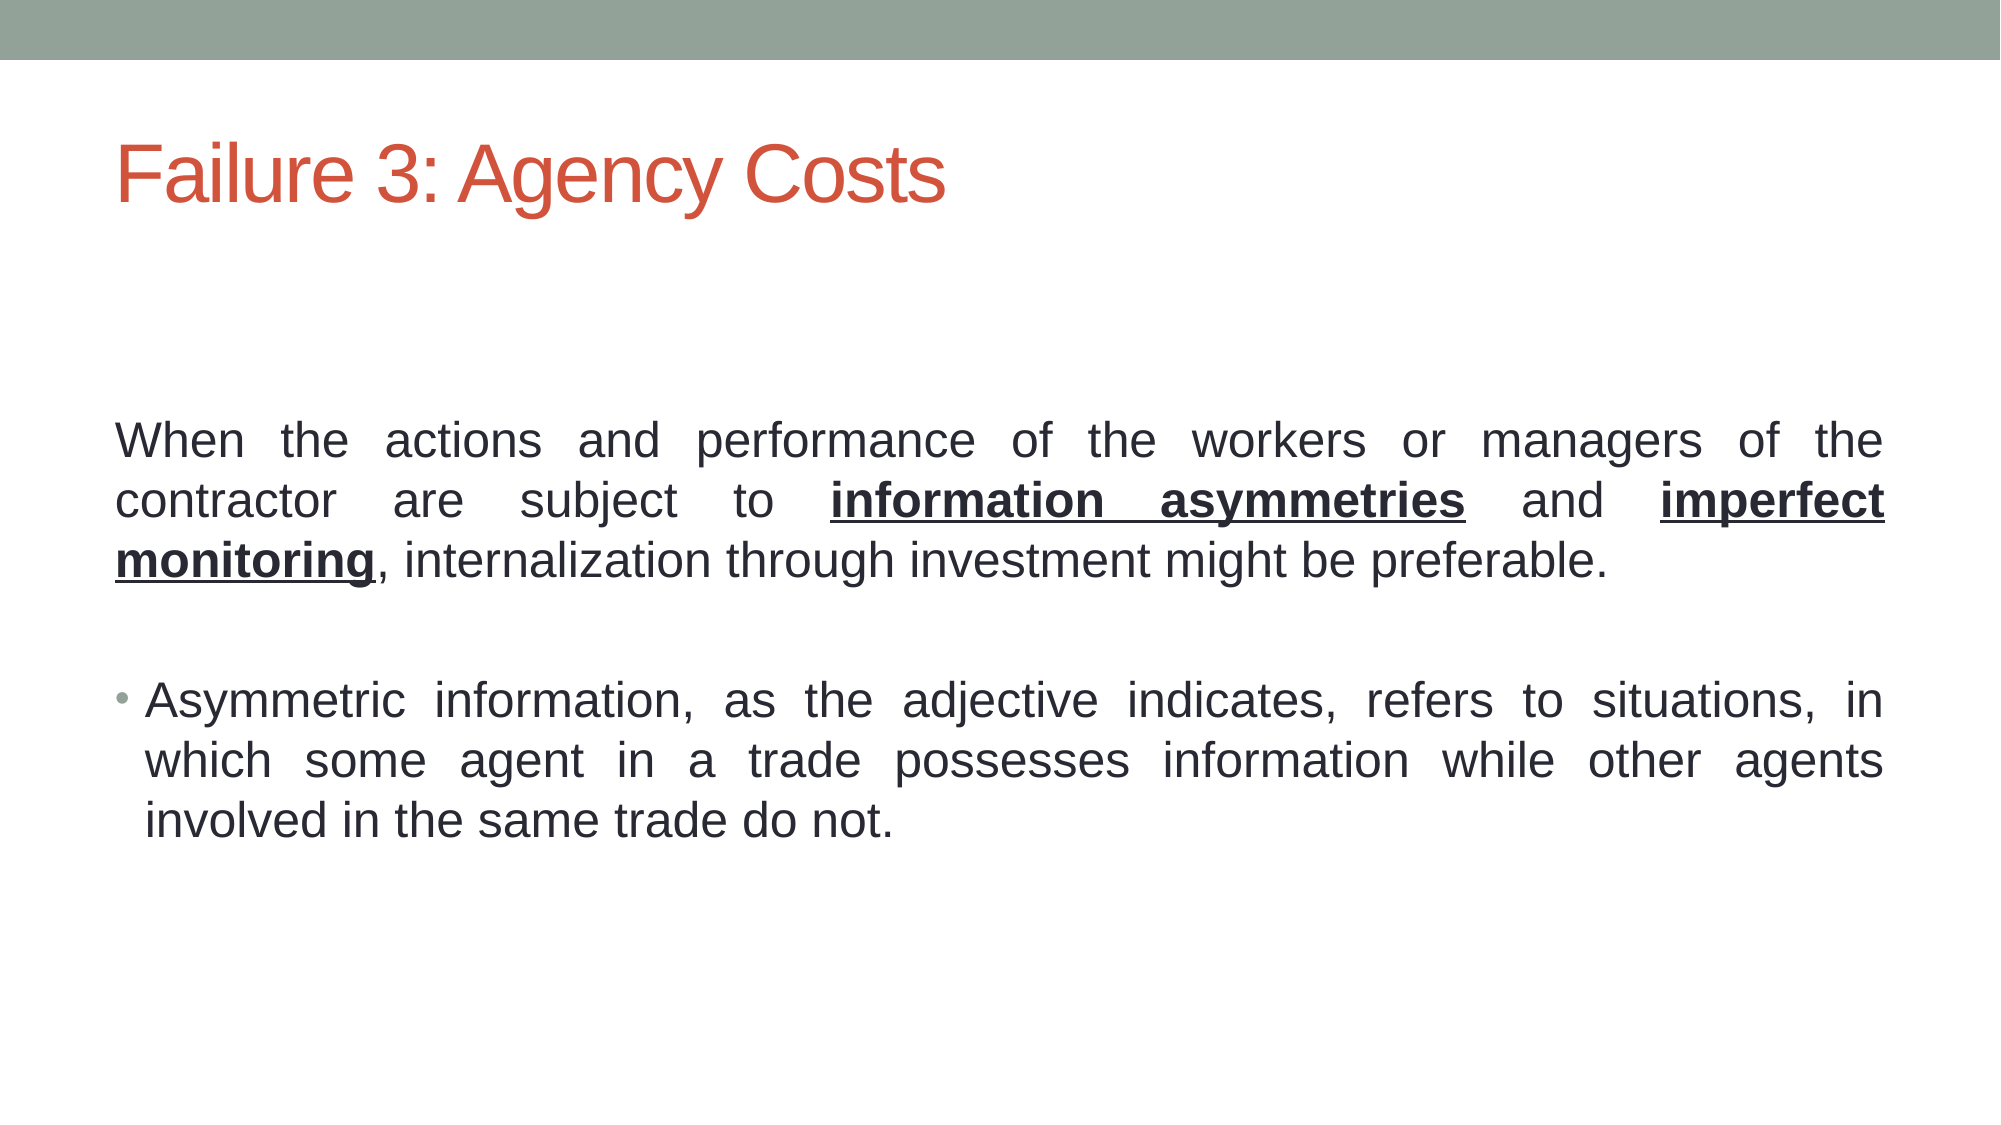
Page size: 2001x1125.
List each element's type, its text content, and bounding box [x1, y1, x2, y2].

list When the actions and performance of the workers or managers of the contractor are subject to information asymmetries and imperfect monitoring, internalization through investment might be preferable. Asymmetric information, as the adjective indicates, refers to situations, in which some agent in a trade possesses information while other agents involved in the same trade do not. [99, 262, 1900, 1063]
title Failure 3: Agency Costs [99, 87, 1900, 250]
